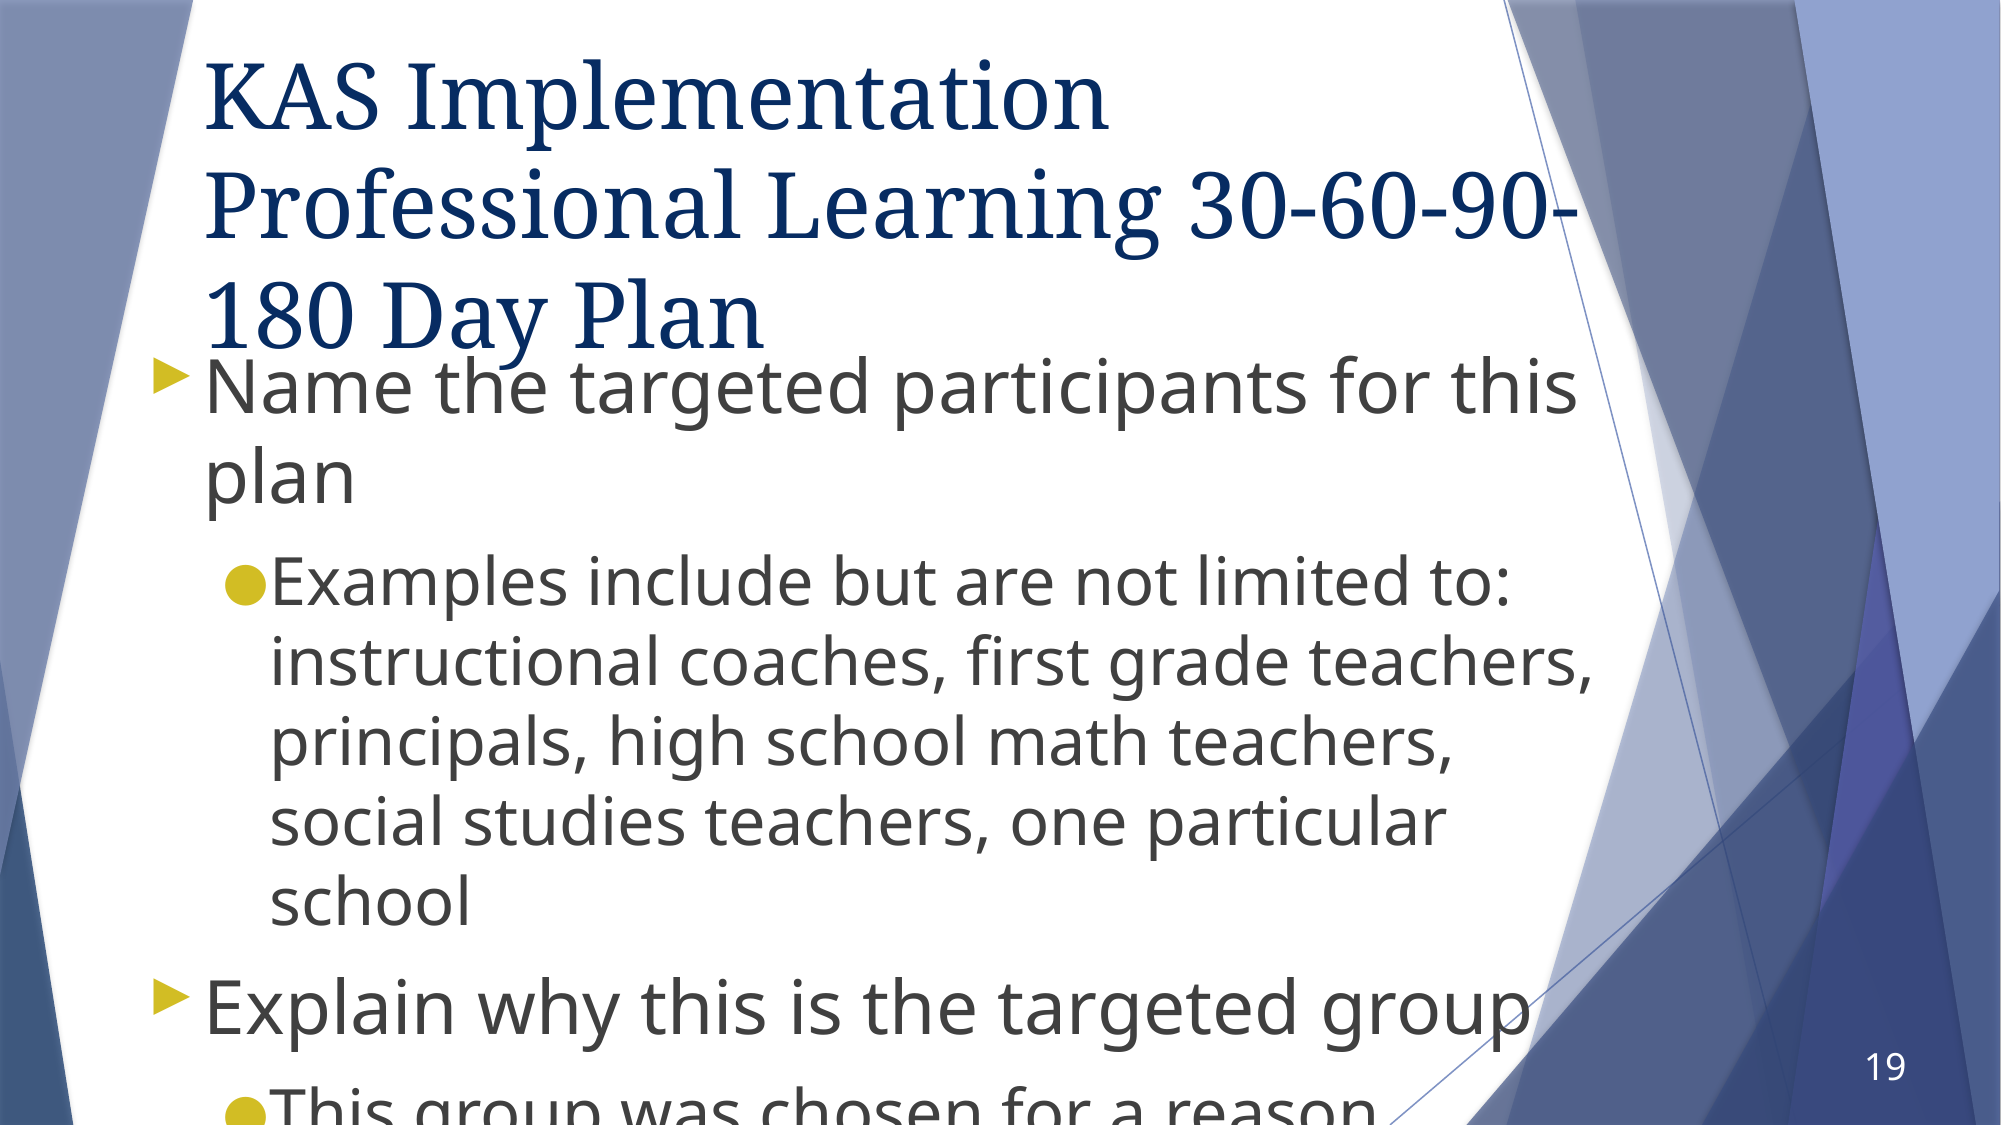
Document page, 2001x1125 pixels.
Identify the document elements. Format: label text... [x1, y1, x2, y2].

slide_number 19 [1809, 1035, 1922, 1096]
title KAS Implementation Professional Learning 30-60-90-180 Day Plan [188, 30, 1599, 247]
list Name the targeted participants for this plan Examples include but are not limited to: instructional coaches, first grade teachers, principals, high school math teachers, social studies teachers, one particular school Explain why this is the targeted group This group was chosen for a reason. Explain. [132, 330, 1640, 1016]
